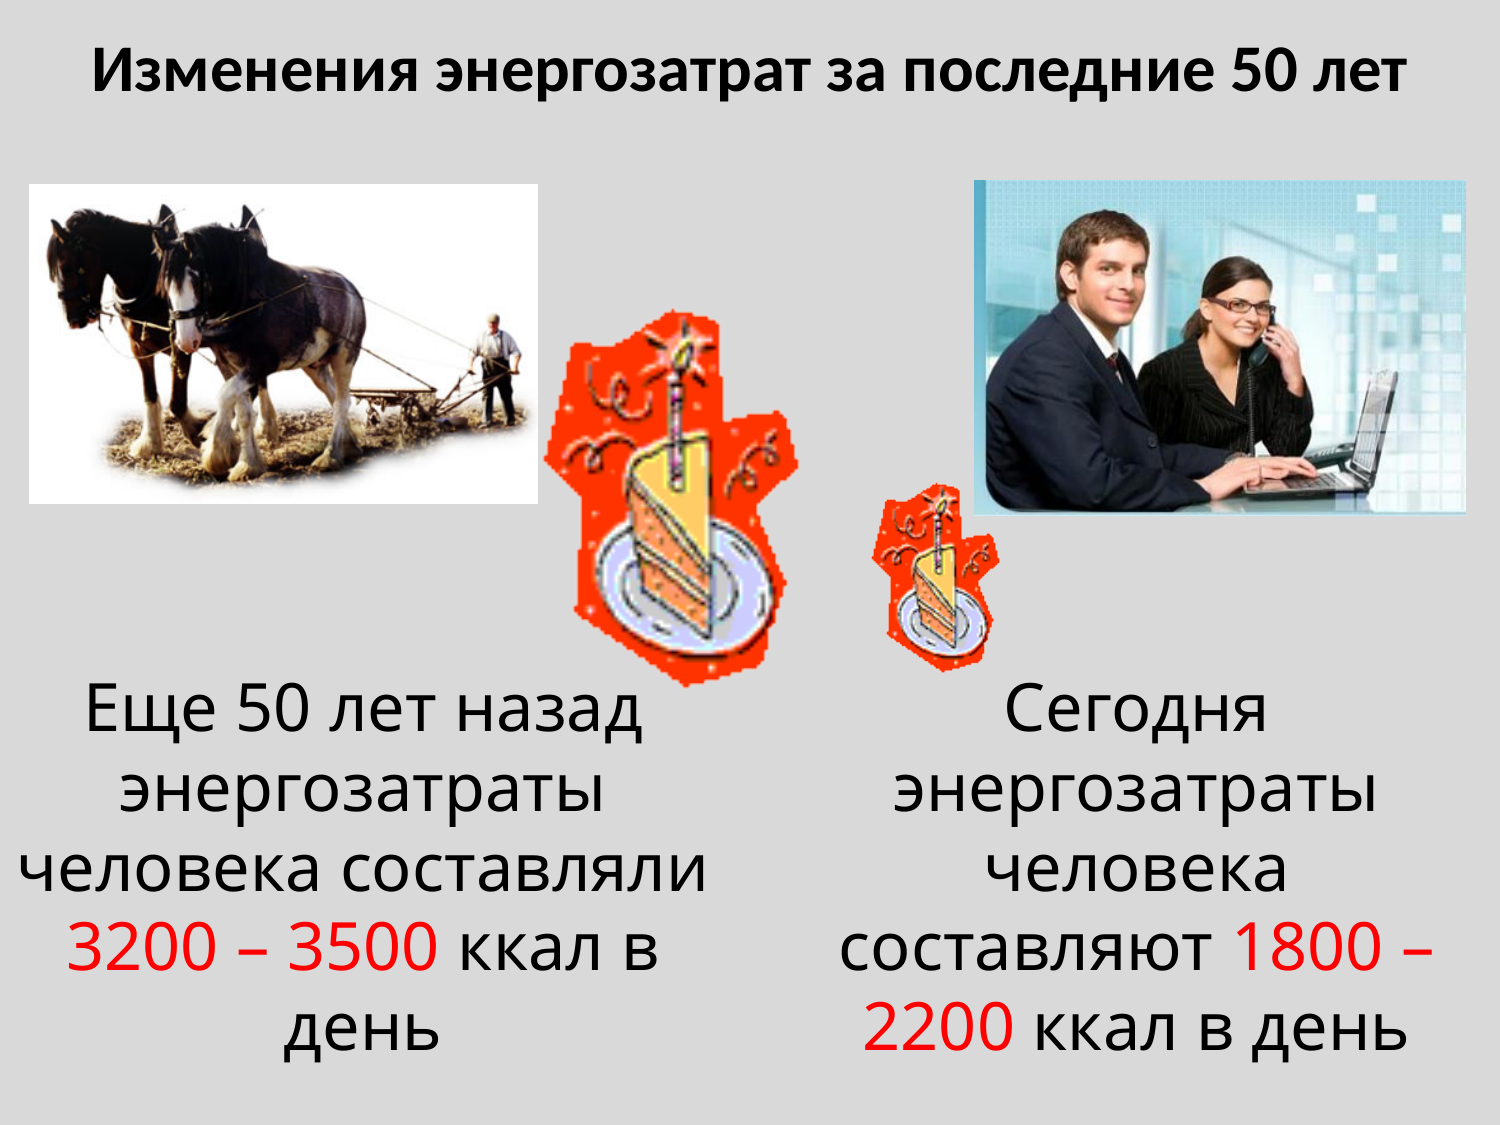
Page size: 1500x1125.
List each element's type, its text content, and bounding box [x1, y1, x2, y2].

picture [29, 184, 804, 697]
picture [867, 179, 1466, 677]
text_box Сегодня энергозатраты человека составляют 1800 – 2200 ккал в день [773, 656, 1500, 1072]
text_box Еще 50 лет назад энергозатраты человека составляли 3200 – 3500 ккал в день [0, 656, 727, 1072]
title Изменения энергозатрат за последние 50 лет [0, 0, 1500, 130]
